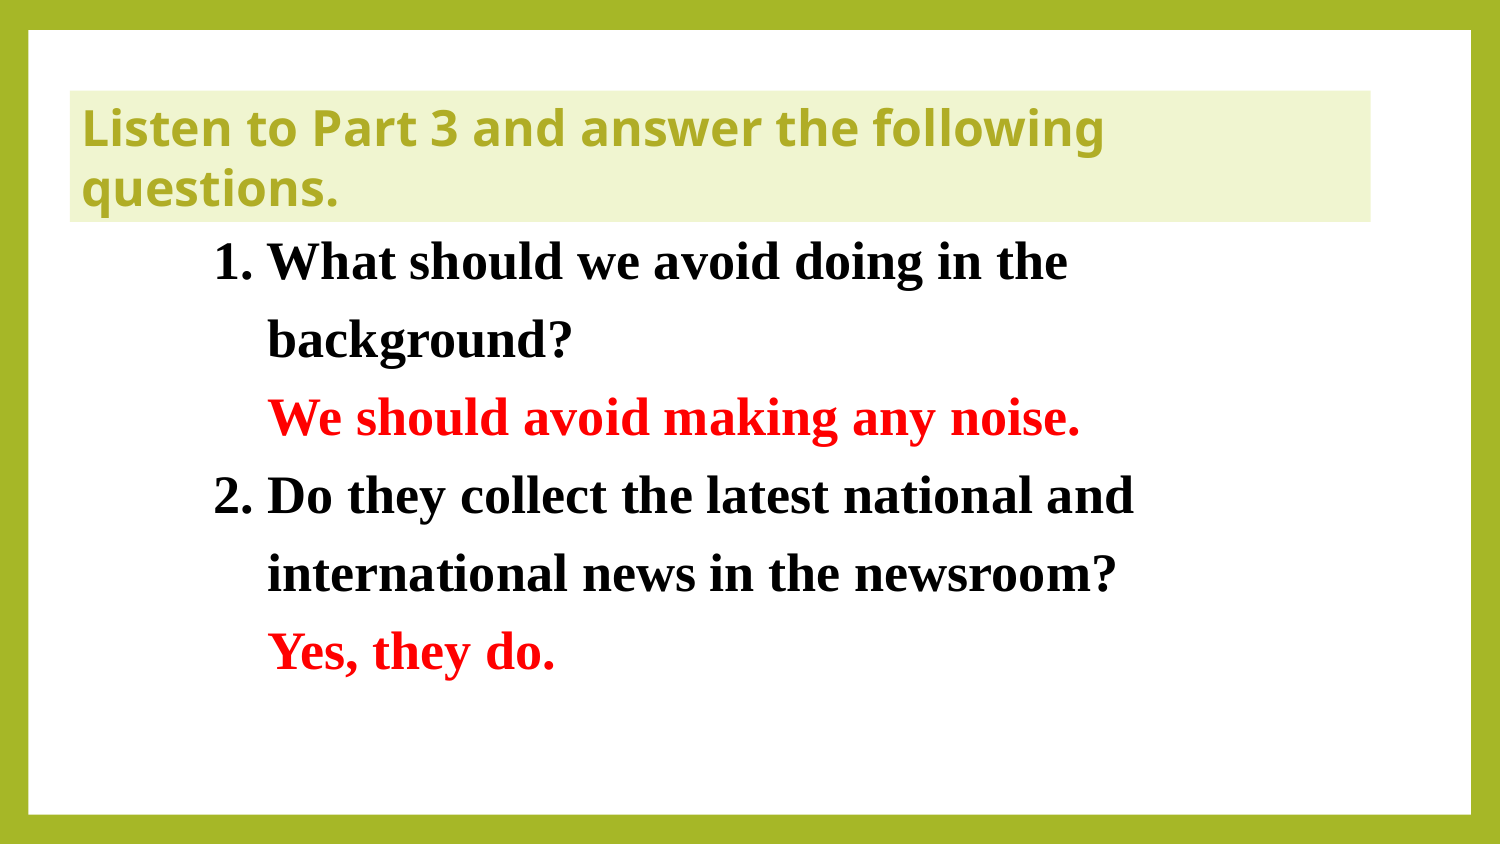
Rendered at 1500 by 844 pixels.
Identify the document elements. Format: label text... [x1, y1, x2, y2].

text_box 1. What should we avoid doing in the background? We should avoid making any noise. 2. Do they collect the latest national and international news in the newsroom? Yes, they do. [202, 206, 1197, 686]
text_box Listen to Part 3 and answer the following questions. [69, 90, 1371, 222]
